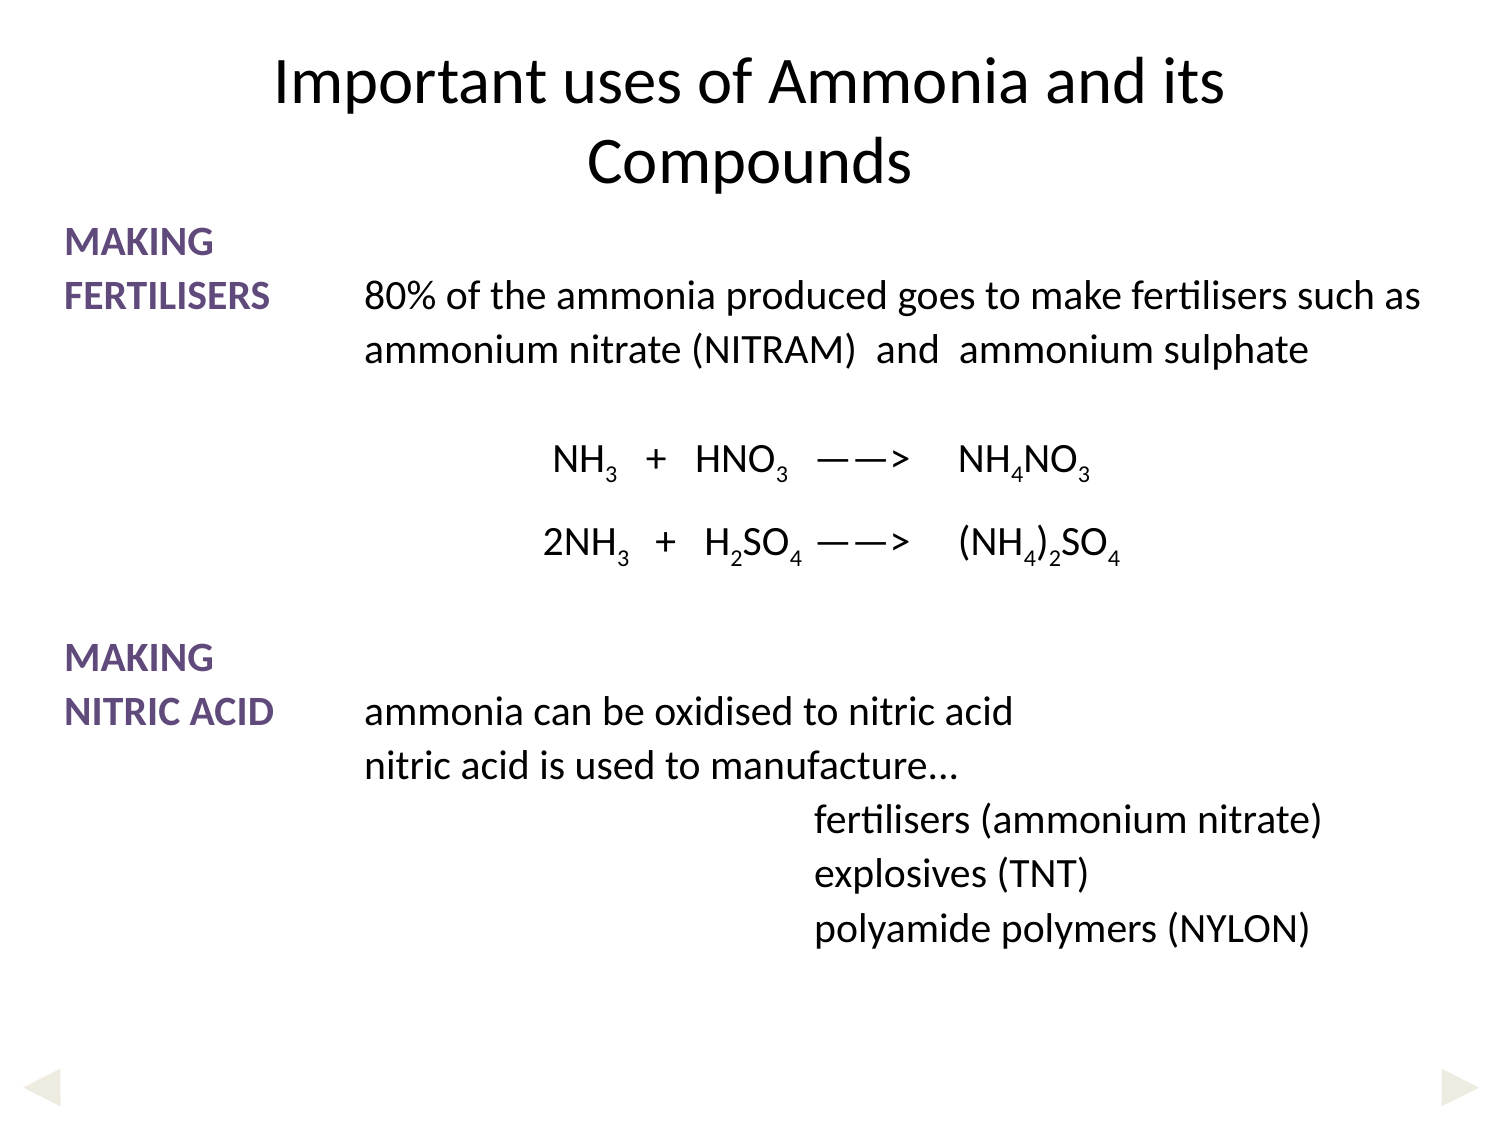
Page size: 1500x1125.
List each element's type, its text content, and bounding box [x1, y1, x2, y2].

text_box [22, 1056, 80, 1121]
text_box Important uses of Ammonia and its Compounds [237, 29, 1263, 204]
text_box [1420, 1056, 1496, 1121]
text_box MAKING FERTILISERS 80% of the ammonia produced goes to make fertilisers such as ammonium nitrate (NITRAM) and ammonium sulphate NH3 + HNO3 ——> NH4NO3 2NH3 + H2SO4 ——> (NH4)2SO4 MAKING NITRIC ACID ammonia can be oxidised to nitric acid nitric acid is used to manufacture... fertilisers (ammonium nitrate) explosives (TNT) polyamide polymers (NYLON) [49, 206, 1480, 958]
